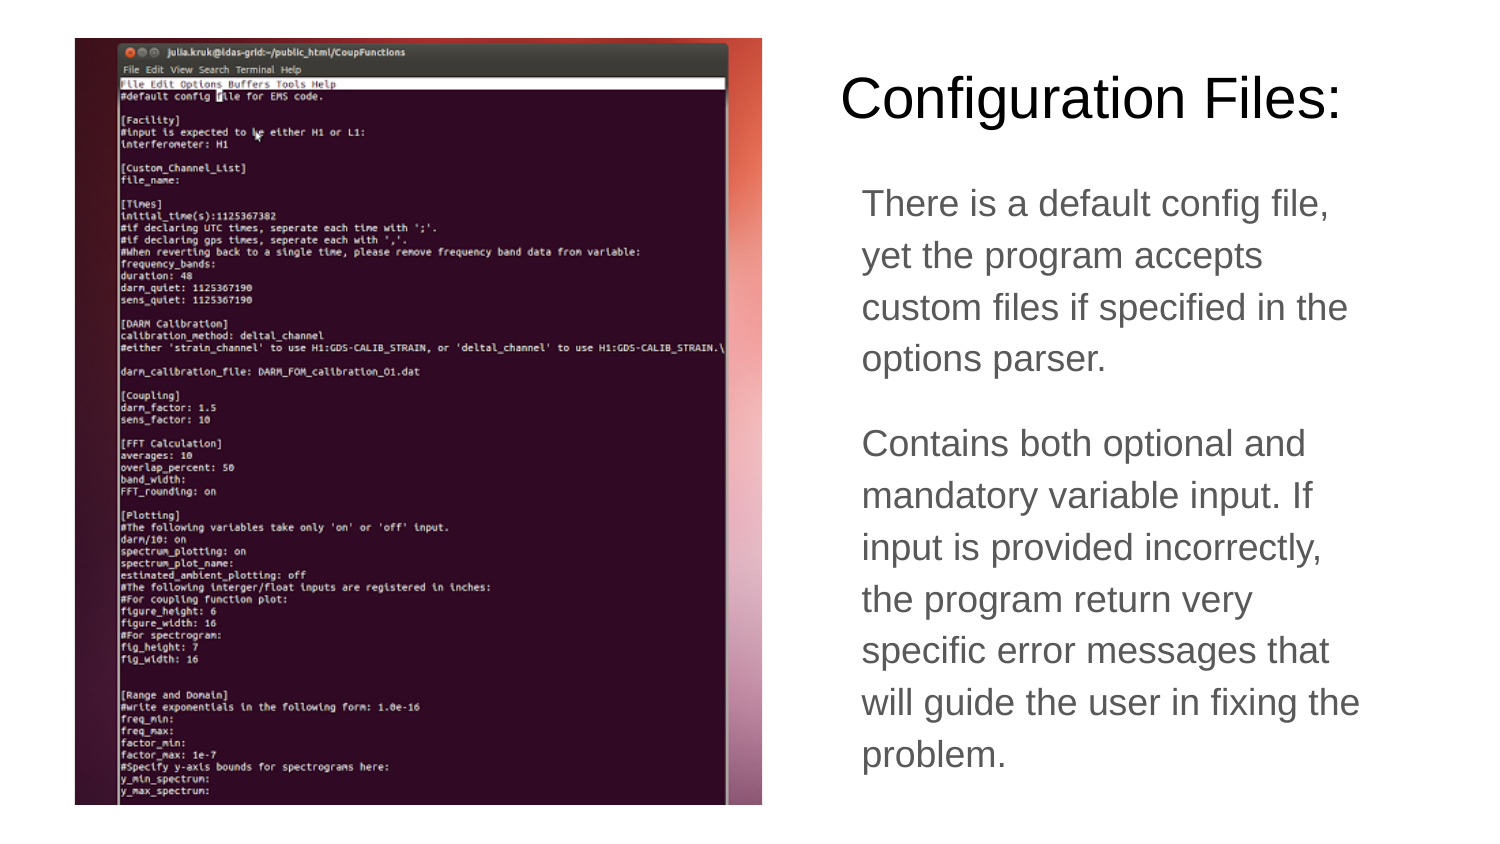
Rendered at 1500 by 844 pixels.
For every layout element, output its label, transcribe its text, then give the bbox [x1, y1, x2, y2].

picture [74, 38, 763, 806]
list There is a default config file, yet the program accepts custom files if specified in the options parser. Contains both optional and mandatory variable input. If input is provided incorrectly, the program return very specific error messages that will guide the user in fixing the problem. [846, 157, 1394, 793]
title Configuration Files: [825, 45, 1416, 150]
